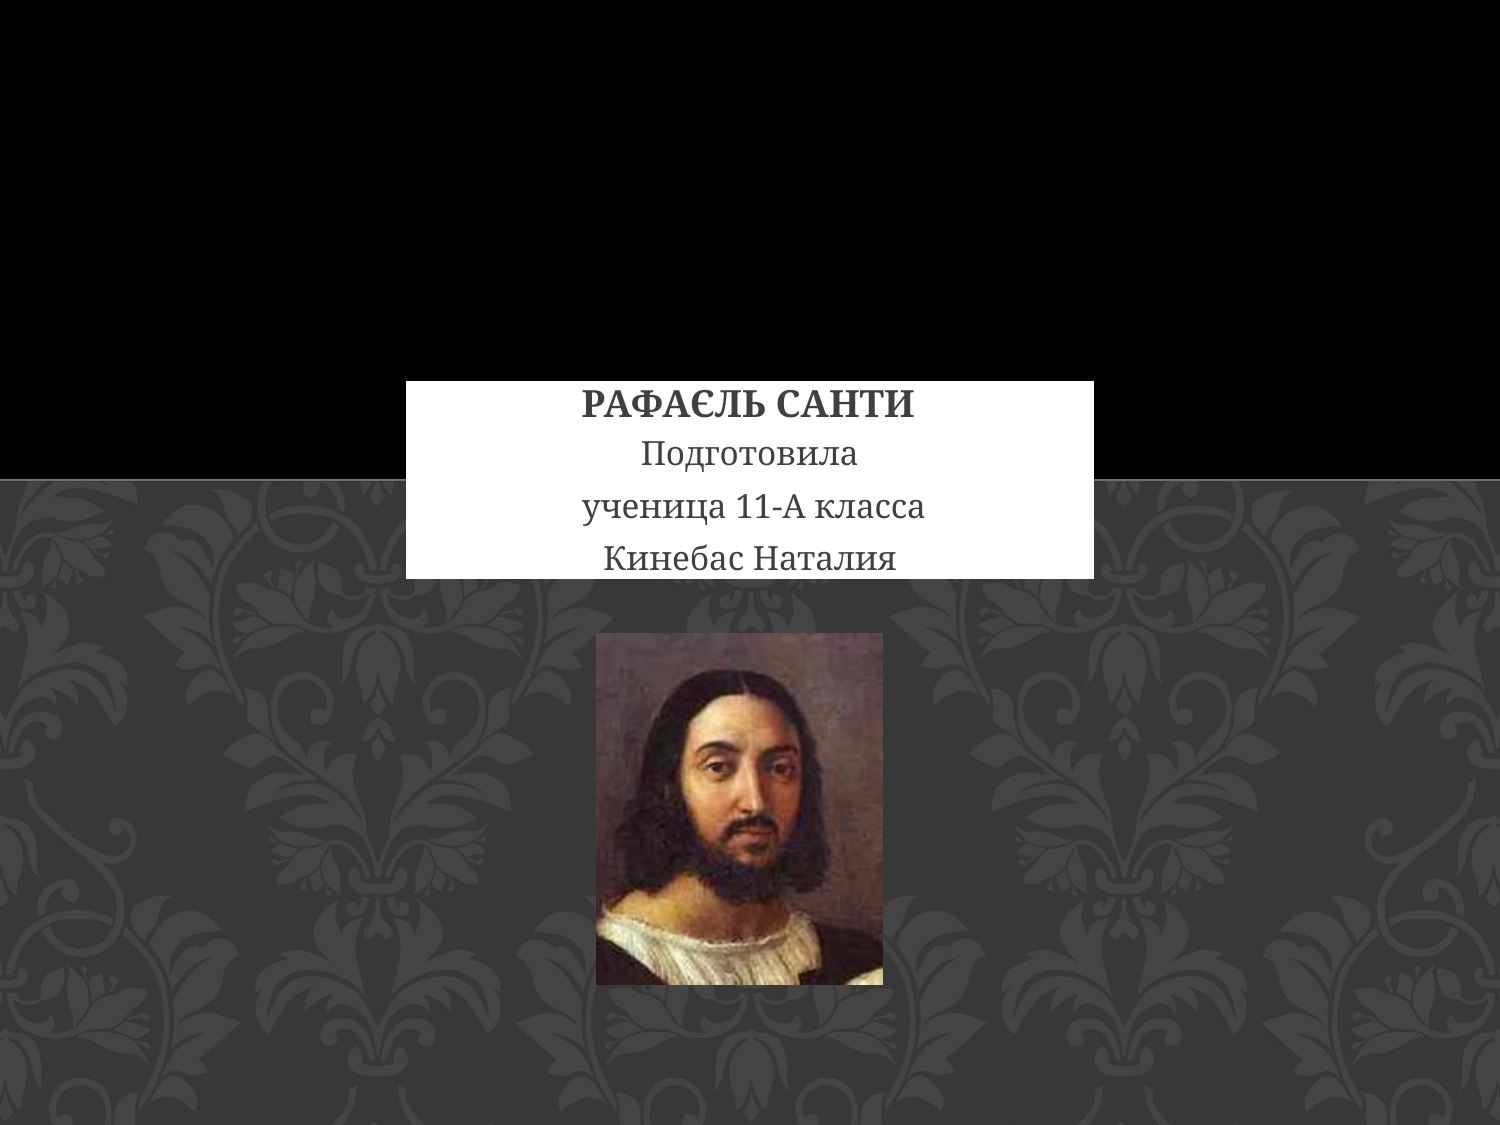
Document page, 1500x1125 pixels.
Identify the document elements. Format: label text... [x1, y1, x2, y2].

subtitle Подготовила ученица 11-А класса Кинебас Наталия [407, 432, 1093, 646]
picture [596, 633, 883, 986]
title РАФАЄЛЬ САНТИ [413, 320, 1084, 431]
